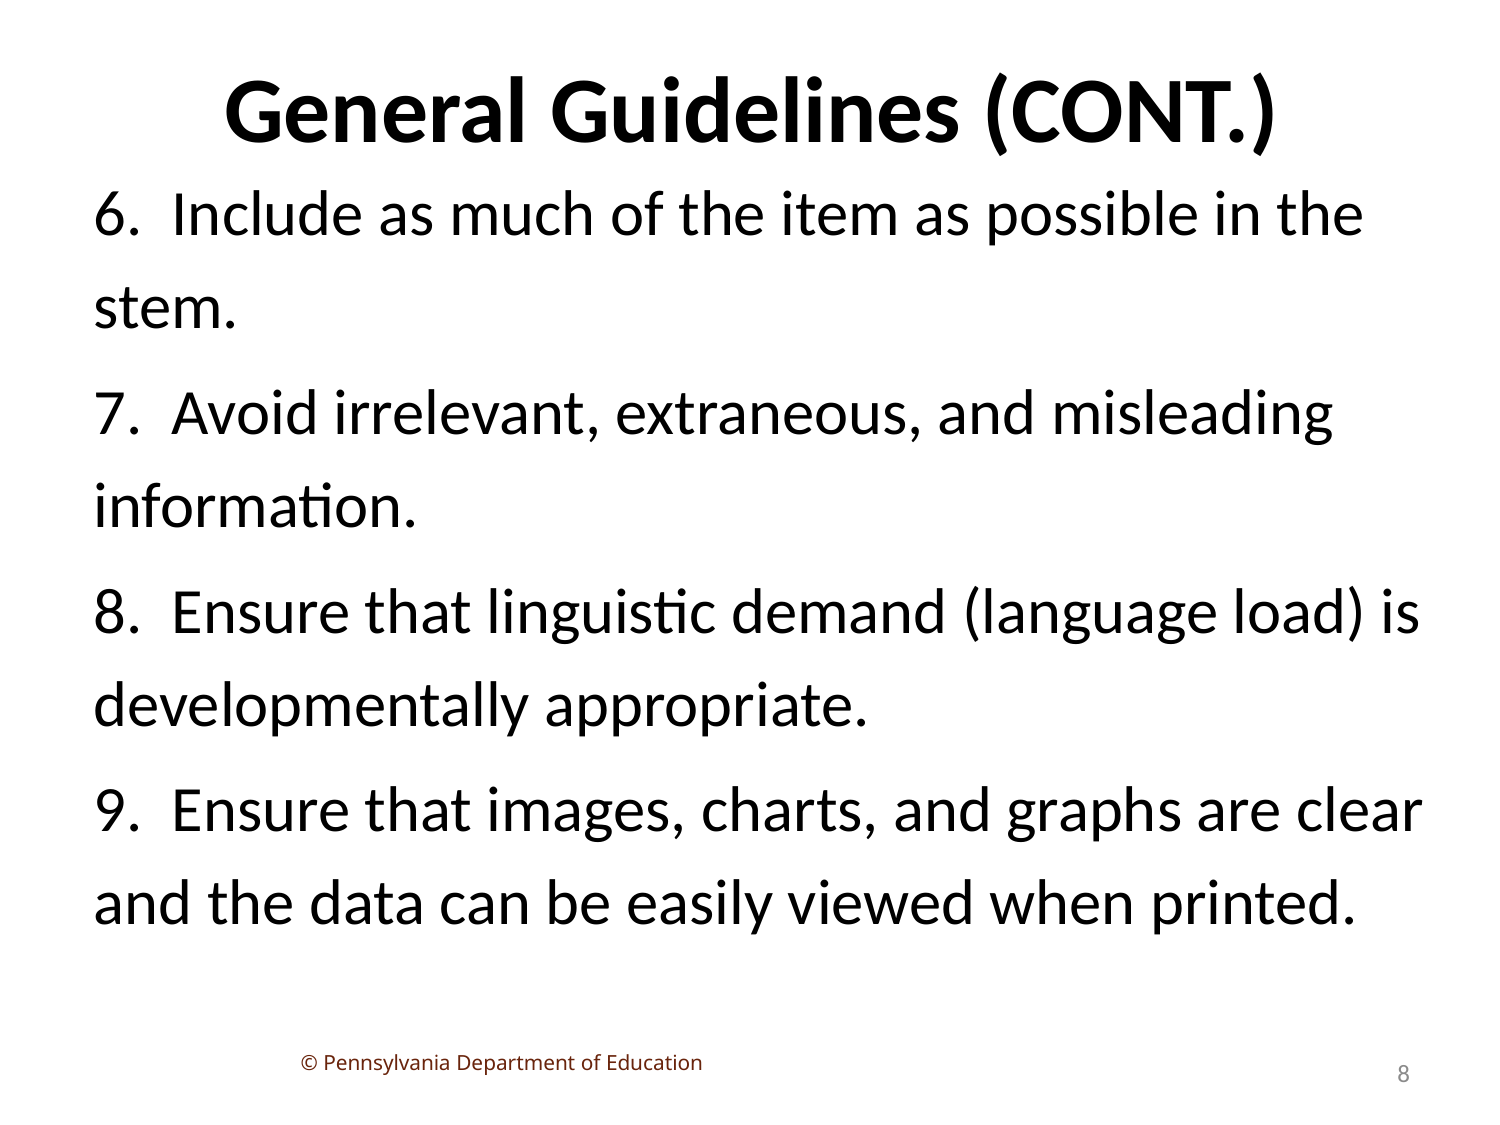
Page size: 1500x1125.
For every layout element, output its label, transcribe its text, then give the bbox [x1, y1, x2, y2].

title General Guidelines (CONT.) [37, 28, 1467, 181]
list 6. Include as much of the item as possible in the stem. 7. Avoid irrelevant, extraneous, and misleading information. 8. Ensure that linguistic demand (language load) is developmentally appropriate. 9. Ensure that images, charts, and graphs are clear and the data can be easily viewed when printed. [78, 181, 1467, 1061]
slide_number 8 [1074, 1042, 1425, 1103]
text_box 8 [1387, 1030, 1467, 1091]
footer © Pennsylvania Department of Education [112, 1032, 891, 1093]
